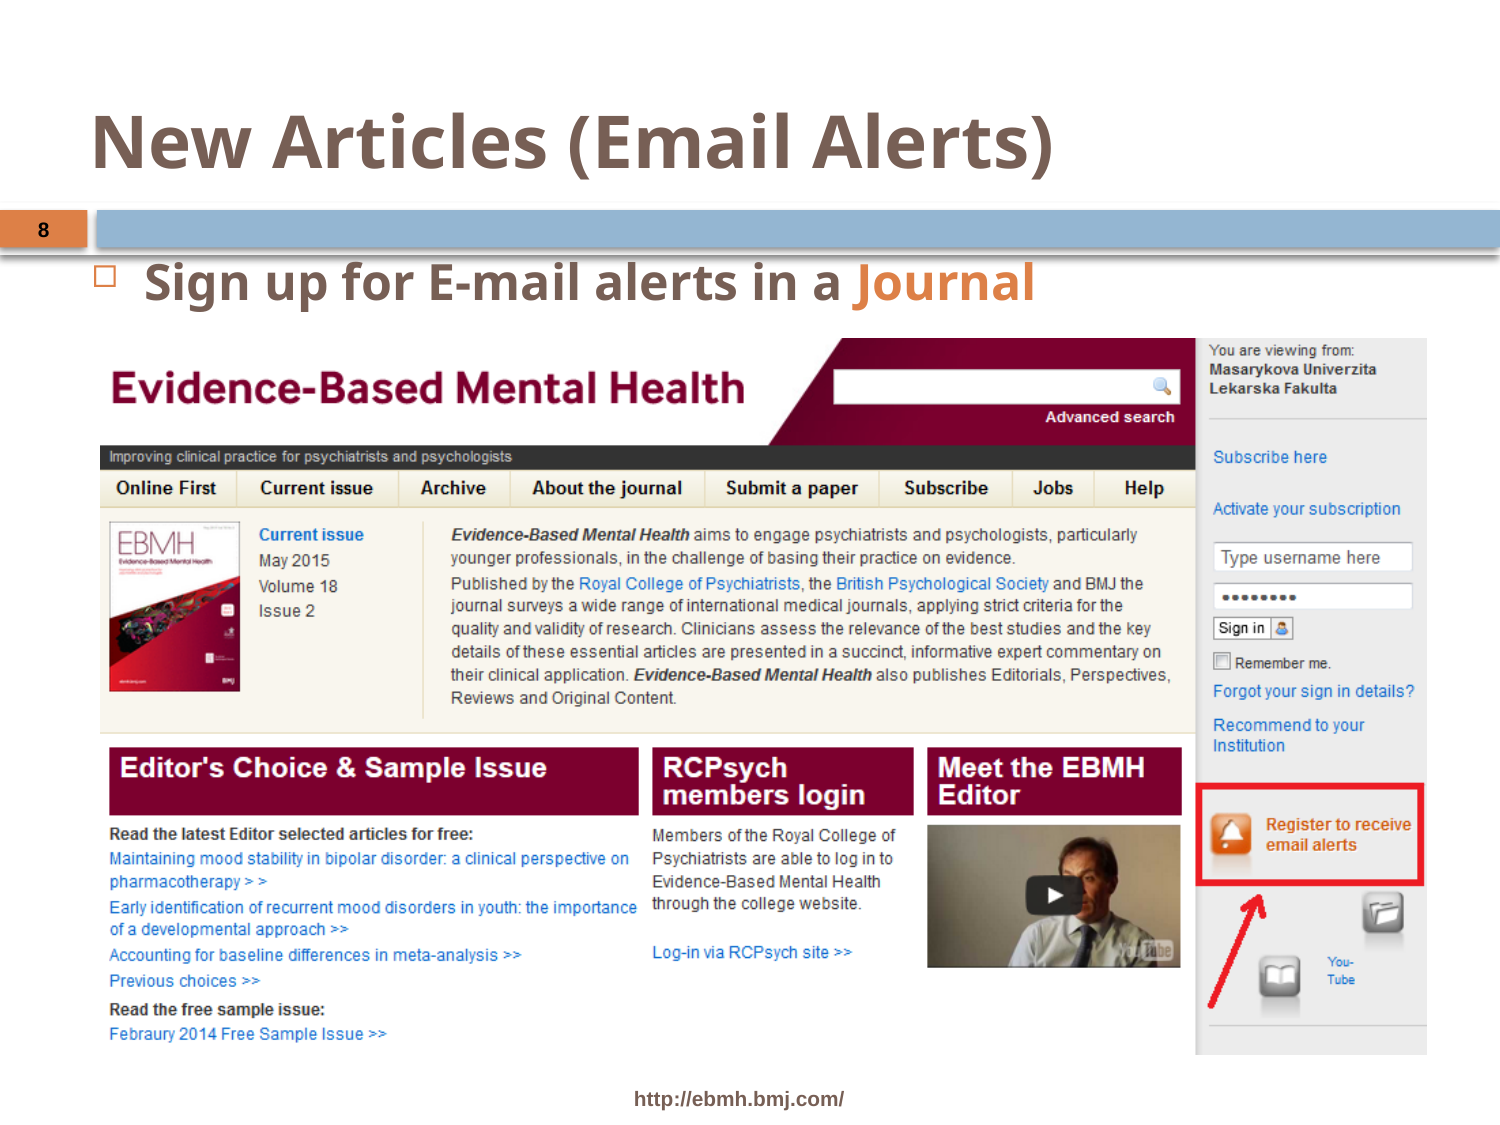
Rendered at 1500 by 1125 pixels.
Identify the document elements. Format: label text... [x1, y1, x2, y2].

slide_number 8 [0, 208, 88, 249]
title New Articles (Email Alerts) [75, 45, 1425, 233]
list Sign up for E-mail alerts in a Journal [76, 243, 1456, 988]
text_box http://ebmh.bmj.com/ [76, 1078, 1402, 1114]
picture [99, 337, 1427, 1056]
